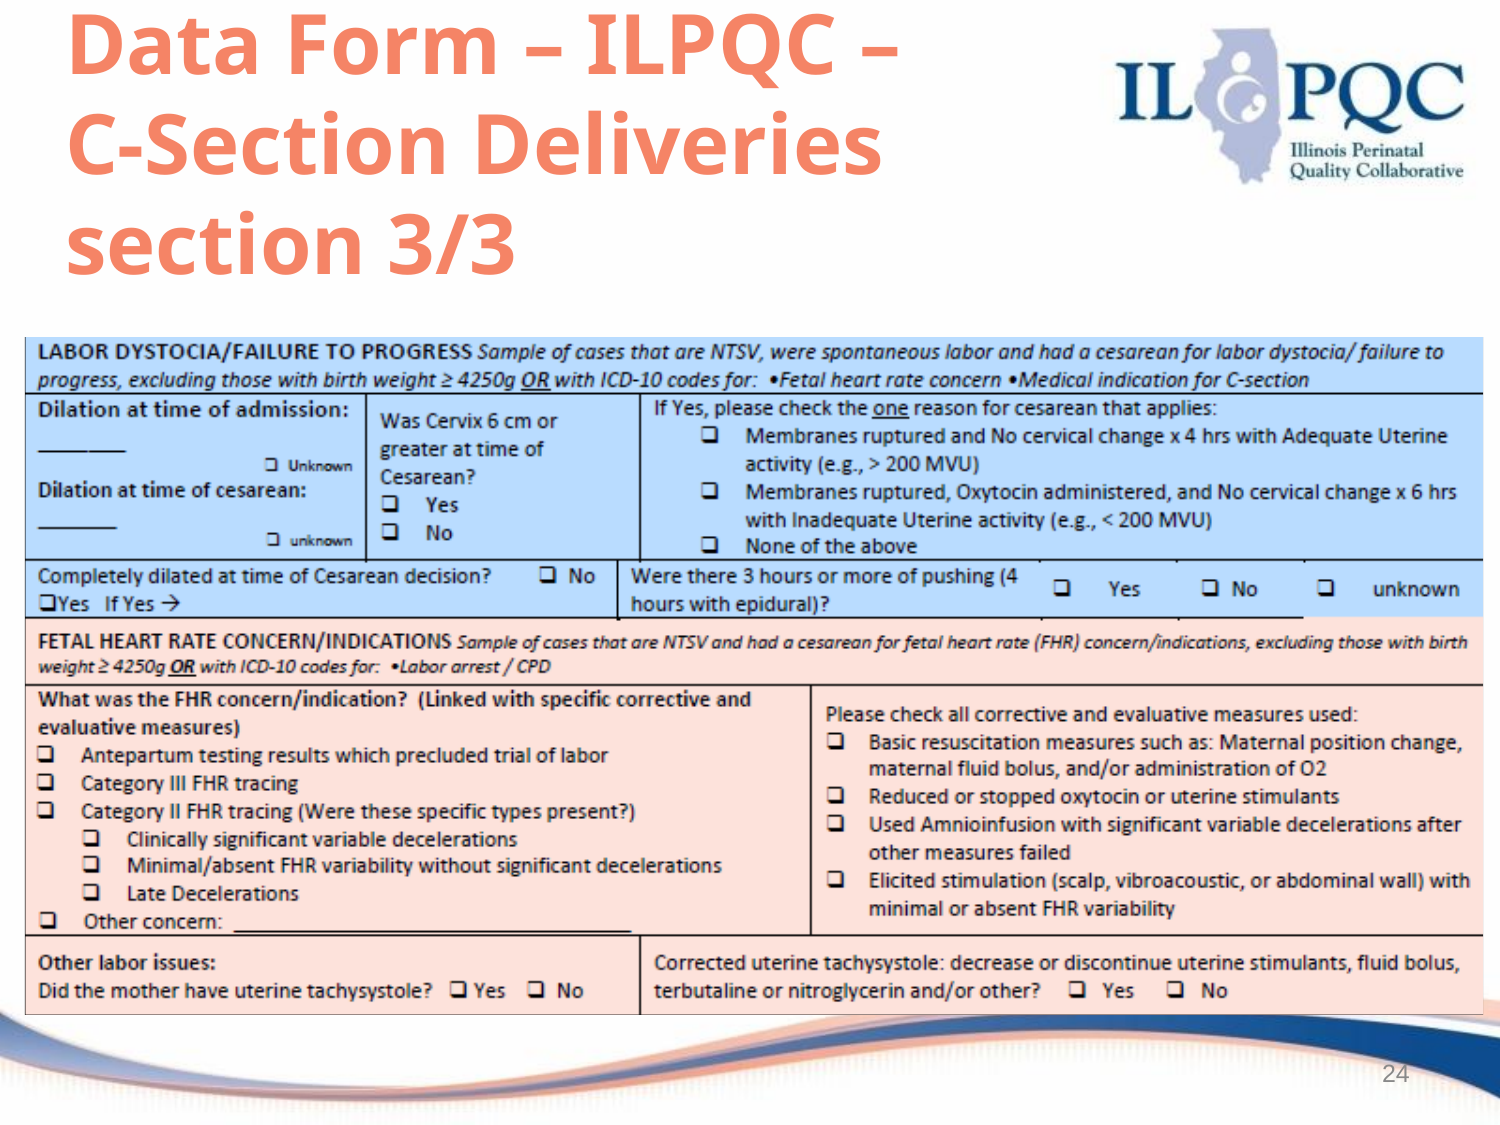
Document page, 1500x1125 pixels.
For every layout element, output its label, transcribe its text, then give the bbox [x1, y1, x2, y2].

title Data Form – ILPQC – C-Section Deliveries section 3/3 [50, 47, 1213, 235]
picture [0, 0, 1500, 1125]
slide_number 24 [1074, 1042, 1425, 1103]
